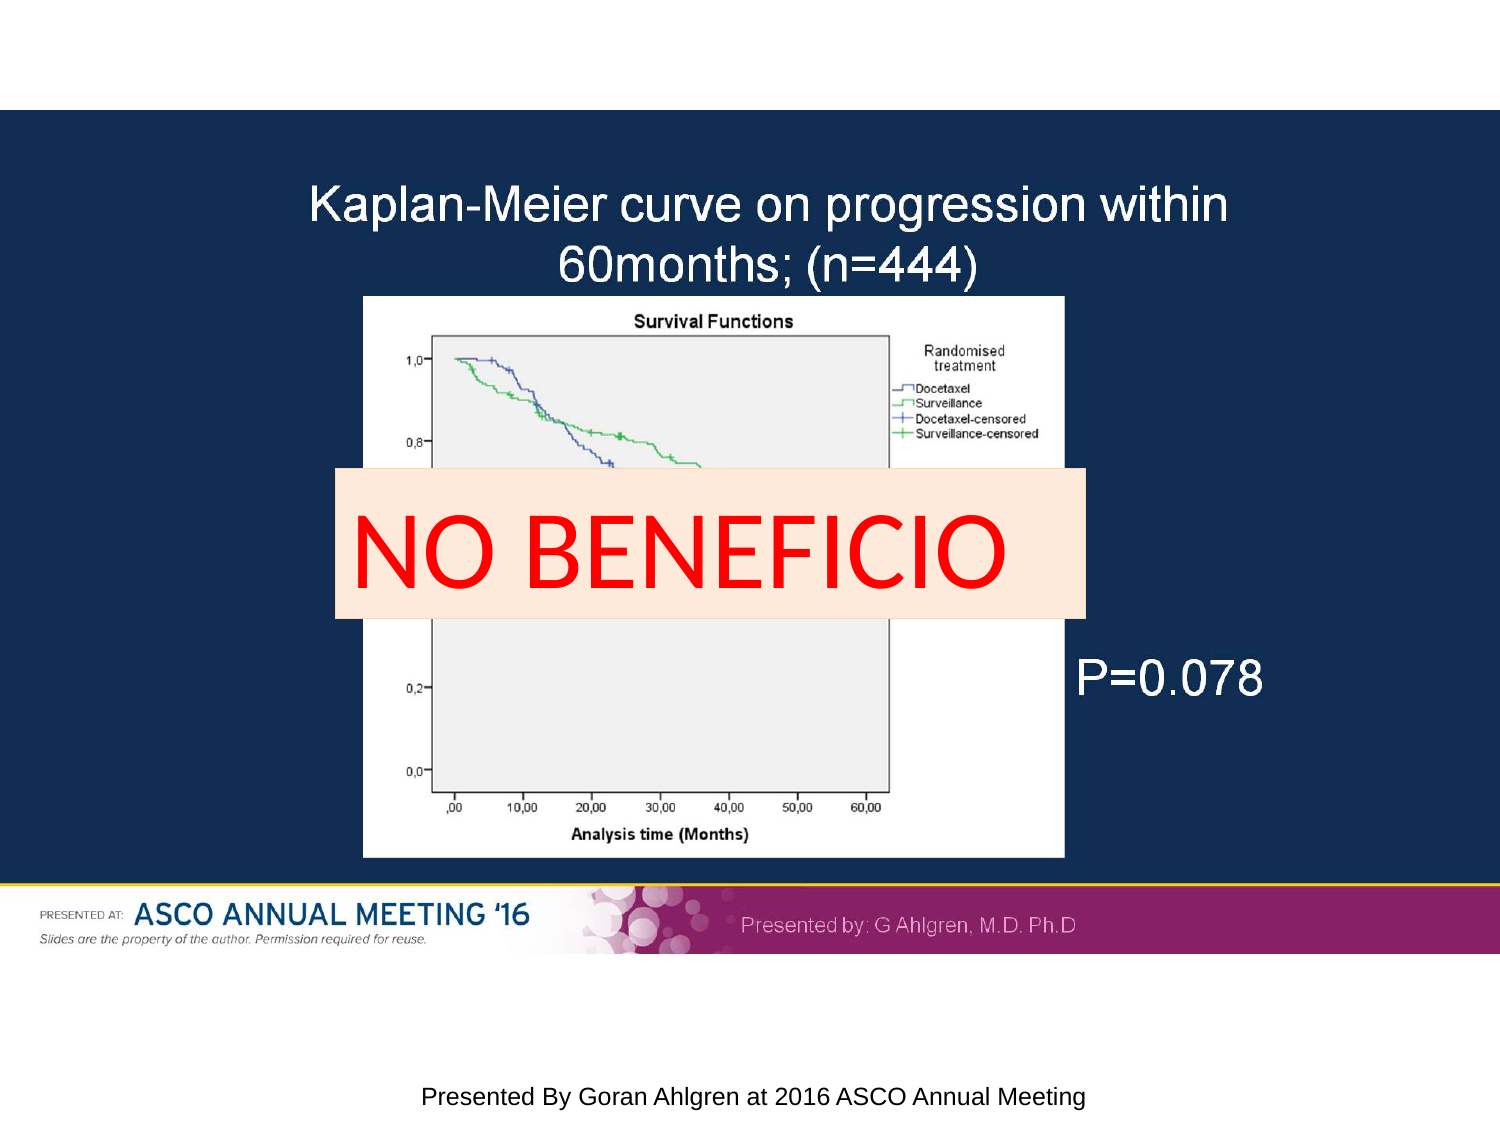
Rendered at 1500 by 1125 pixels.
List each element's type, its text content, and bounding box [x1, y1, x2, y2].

text_box Presented By Goran Ahlgren at 2016 ASCO Annual Meeting [29, 1062, 1480, 1125]
picture [0, 109, 1500, 955]
